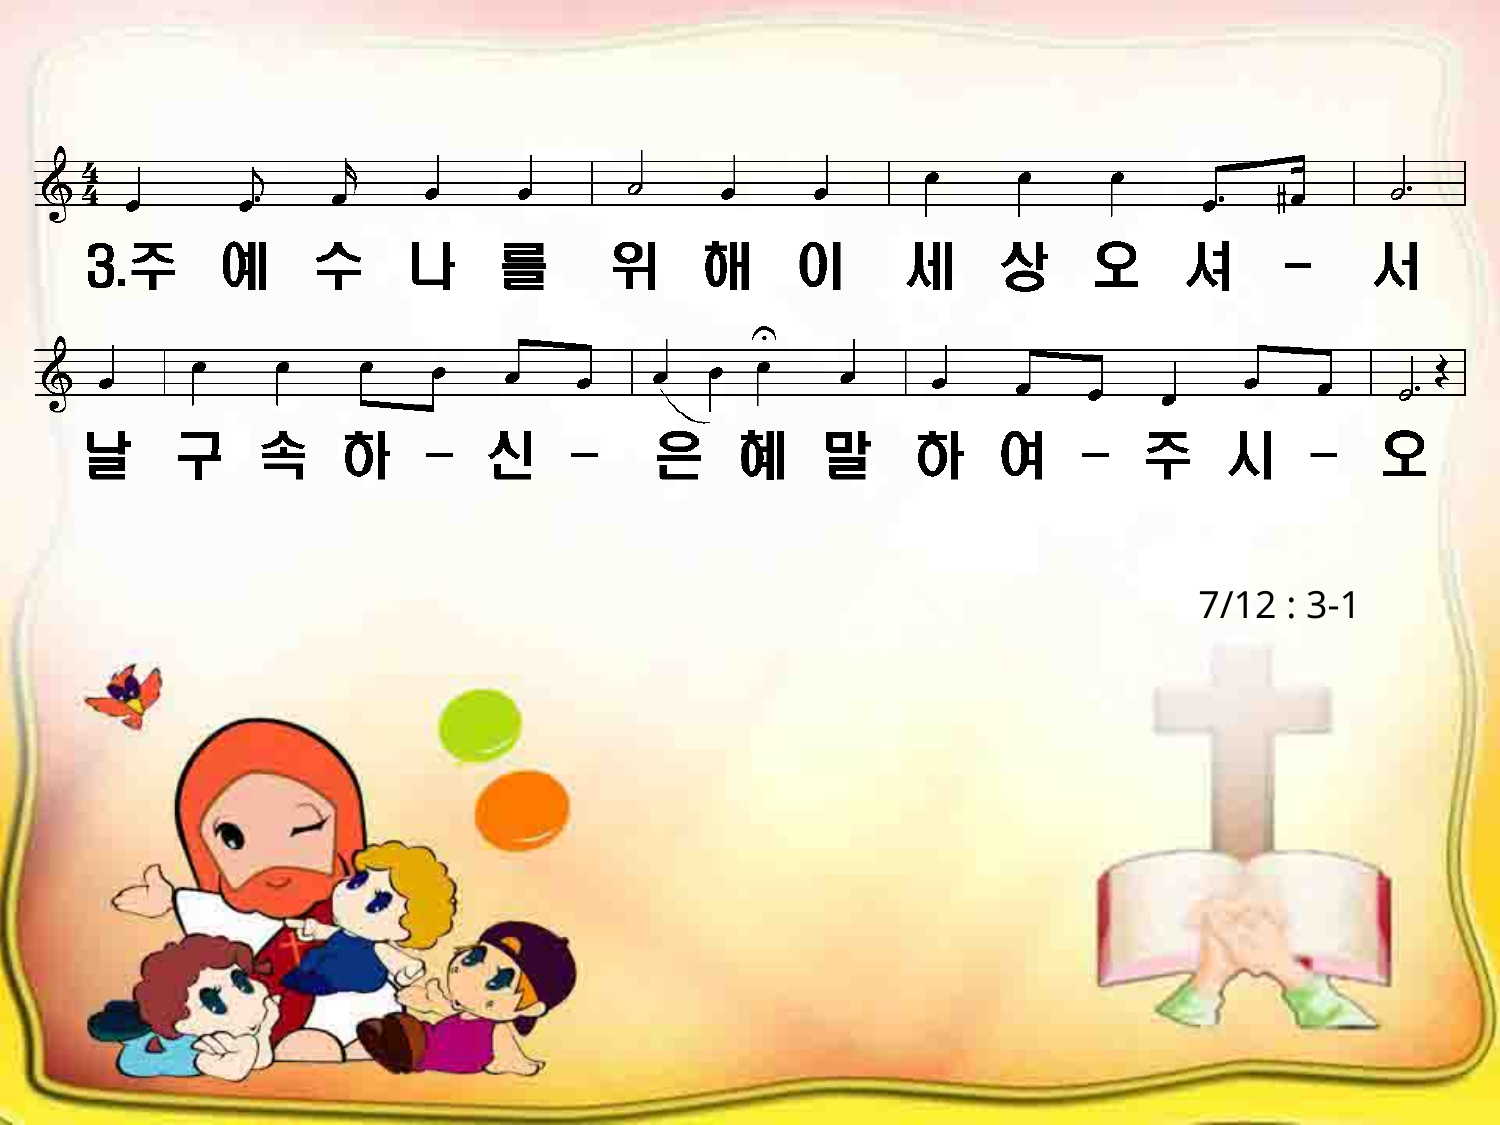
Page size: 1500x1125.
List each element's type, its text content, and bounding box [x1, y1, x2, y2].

text_box 7/12 : 3-1 [1183, 574, 1430, 634]
picture [0, 0, 1500, 1125]
